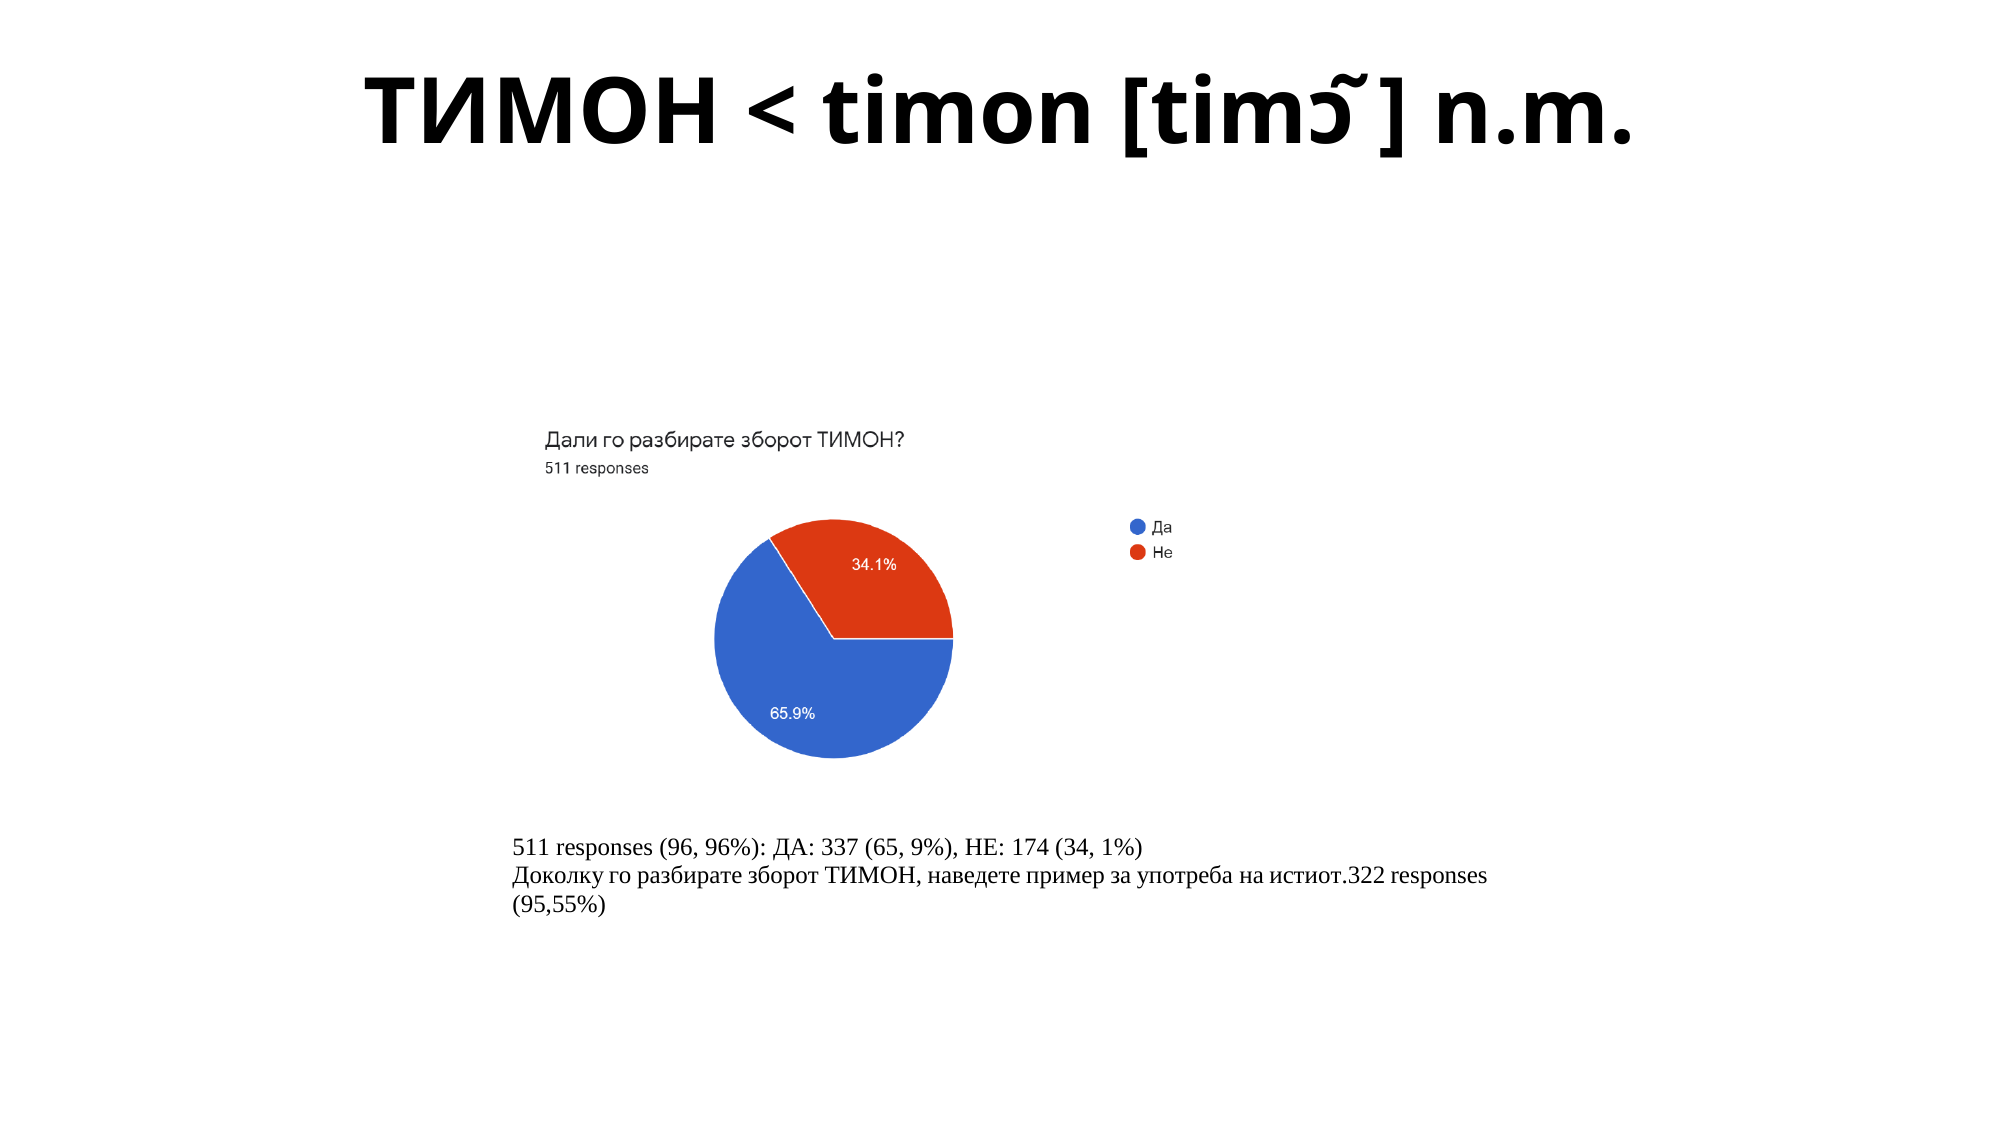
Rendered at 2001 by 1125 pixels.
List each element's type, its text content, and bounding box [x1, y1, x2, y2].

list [512, 393, 1488, 920]
title ТИМОН < timon [timɔ ̃] n.m. [137, 59, 1863, 278]
